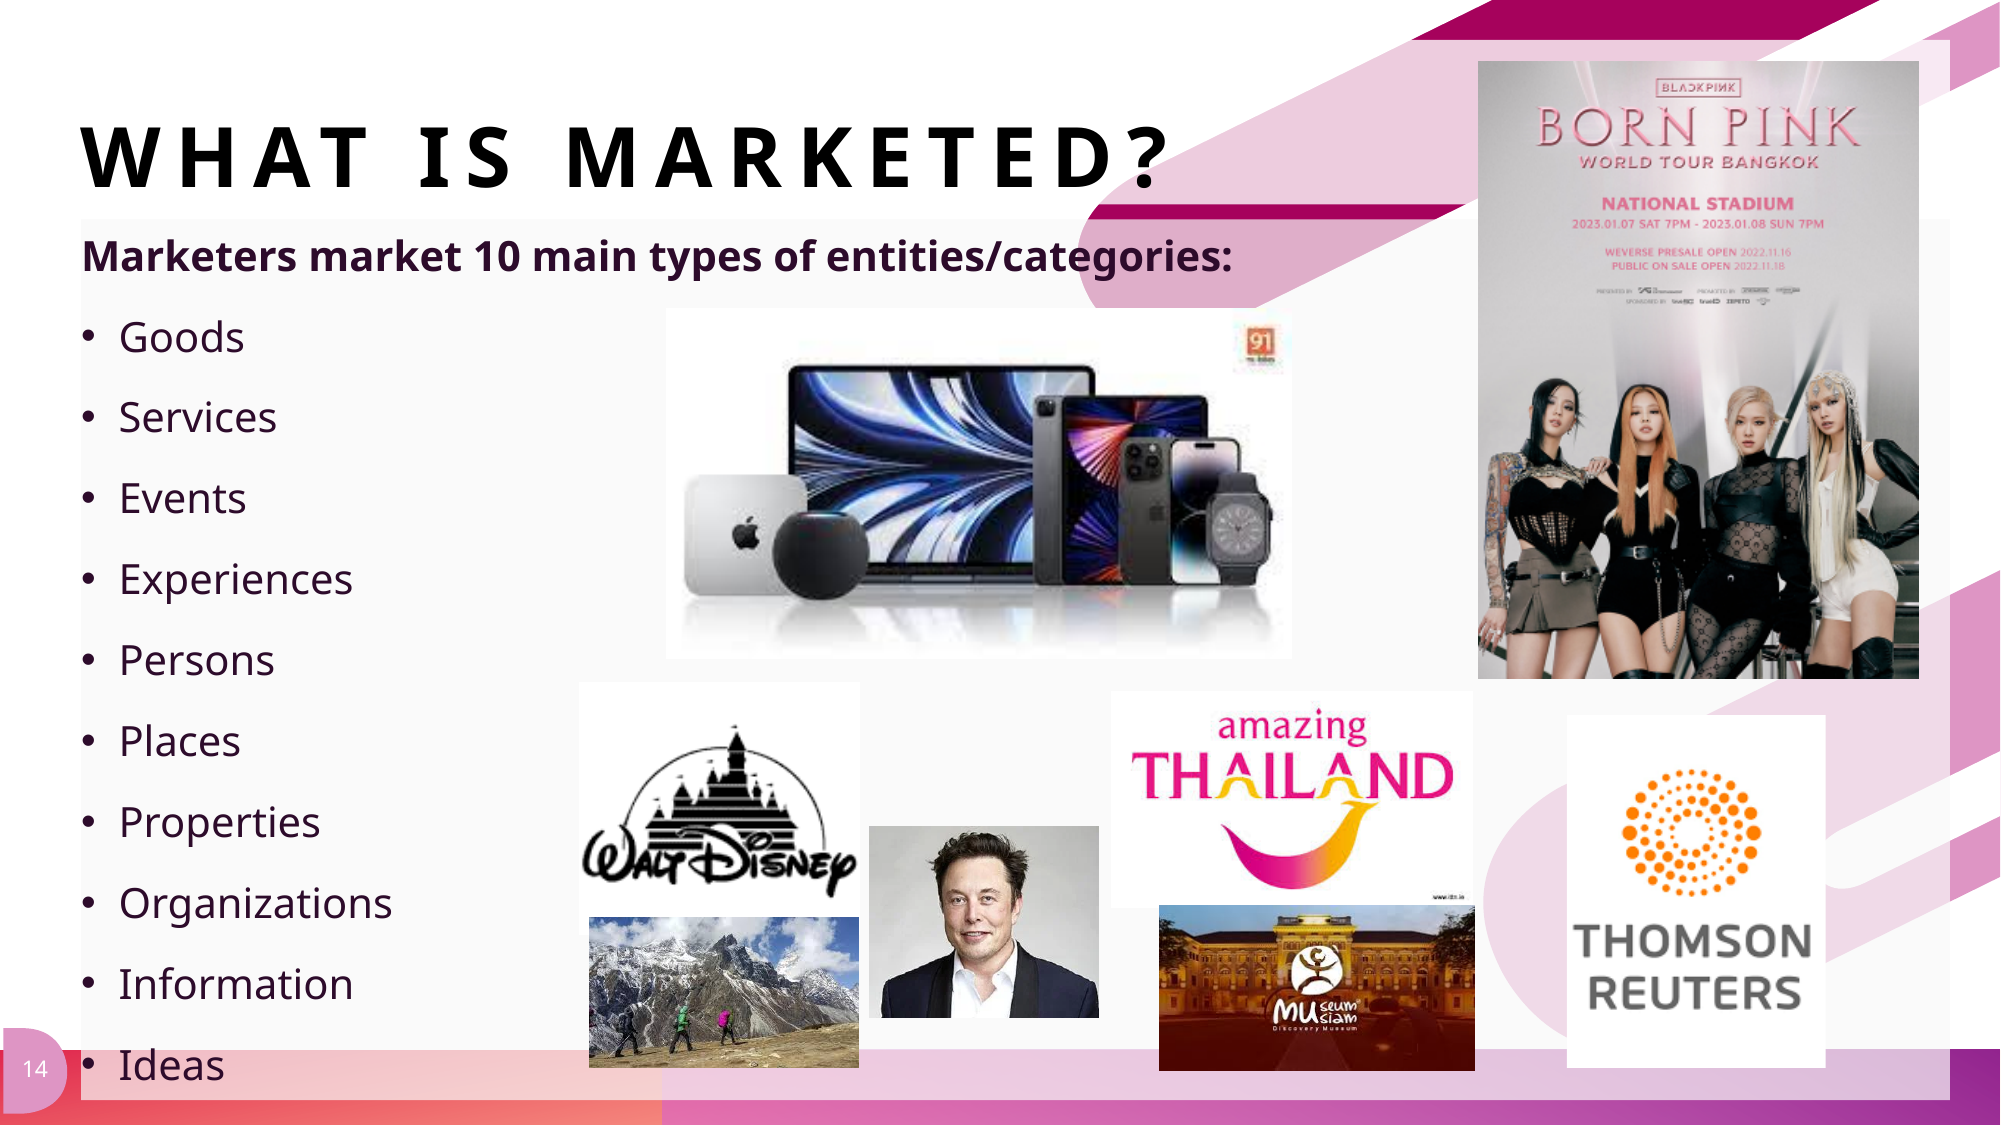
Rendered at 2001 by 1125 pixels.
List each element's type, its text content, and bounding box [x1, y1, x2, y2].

picture [666, 308, 1292, 659]
title What is Marketed? [80, 39, 1950, 205]
picture [1478, 61, 1919, 679]
slide_number 14 [0, 1040, 71, 1101]
picture [579, 682, 860, 1069]
list Marketers market 10 main types of entities/categories: Goods Services Events Experiences Persons Places Properties Organizations Information Ideas [81, 219, 1950, 1101]
picture [1110, 690, 1475, 1071]
picture [869, 826, 1099, 1018]
picture [1566, 715, 1826, 1069]
